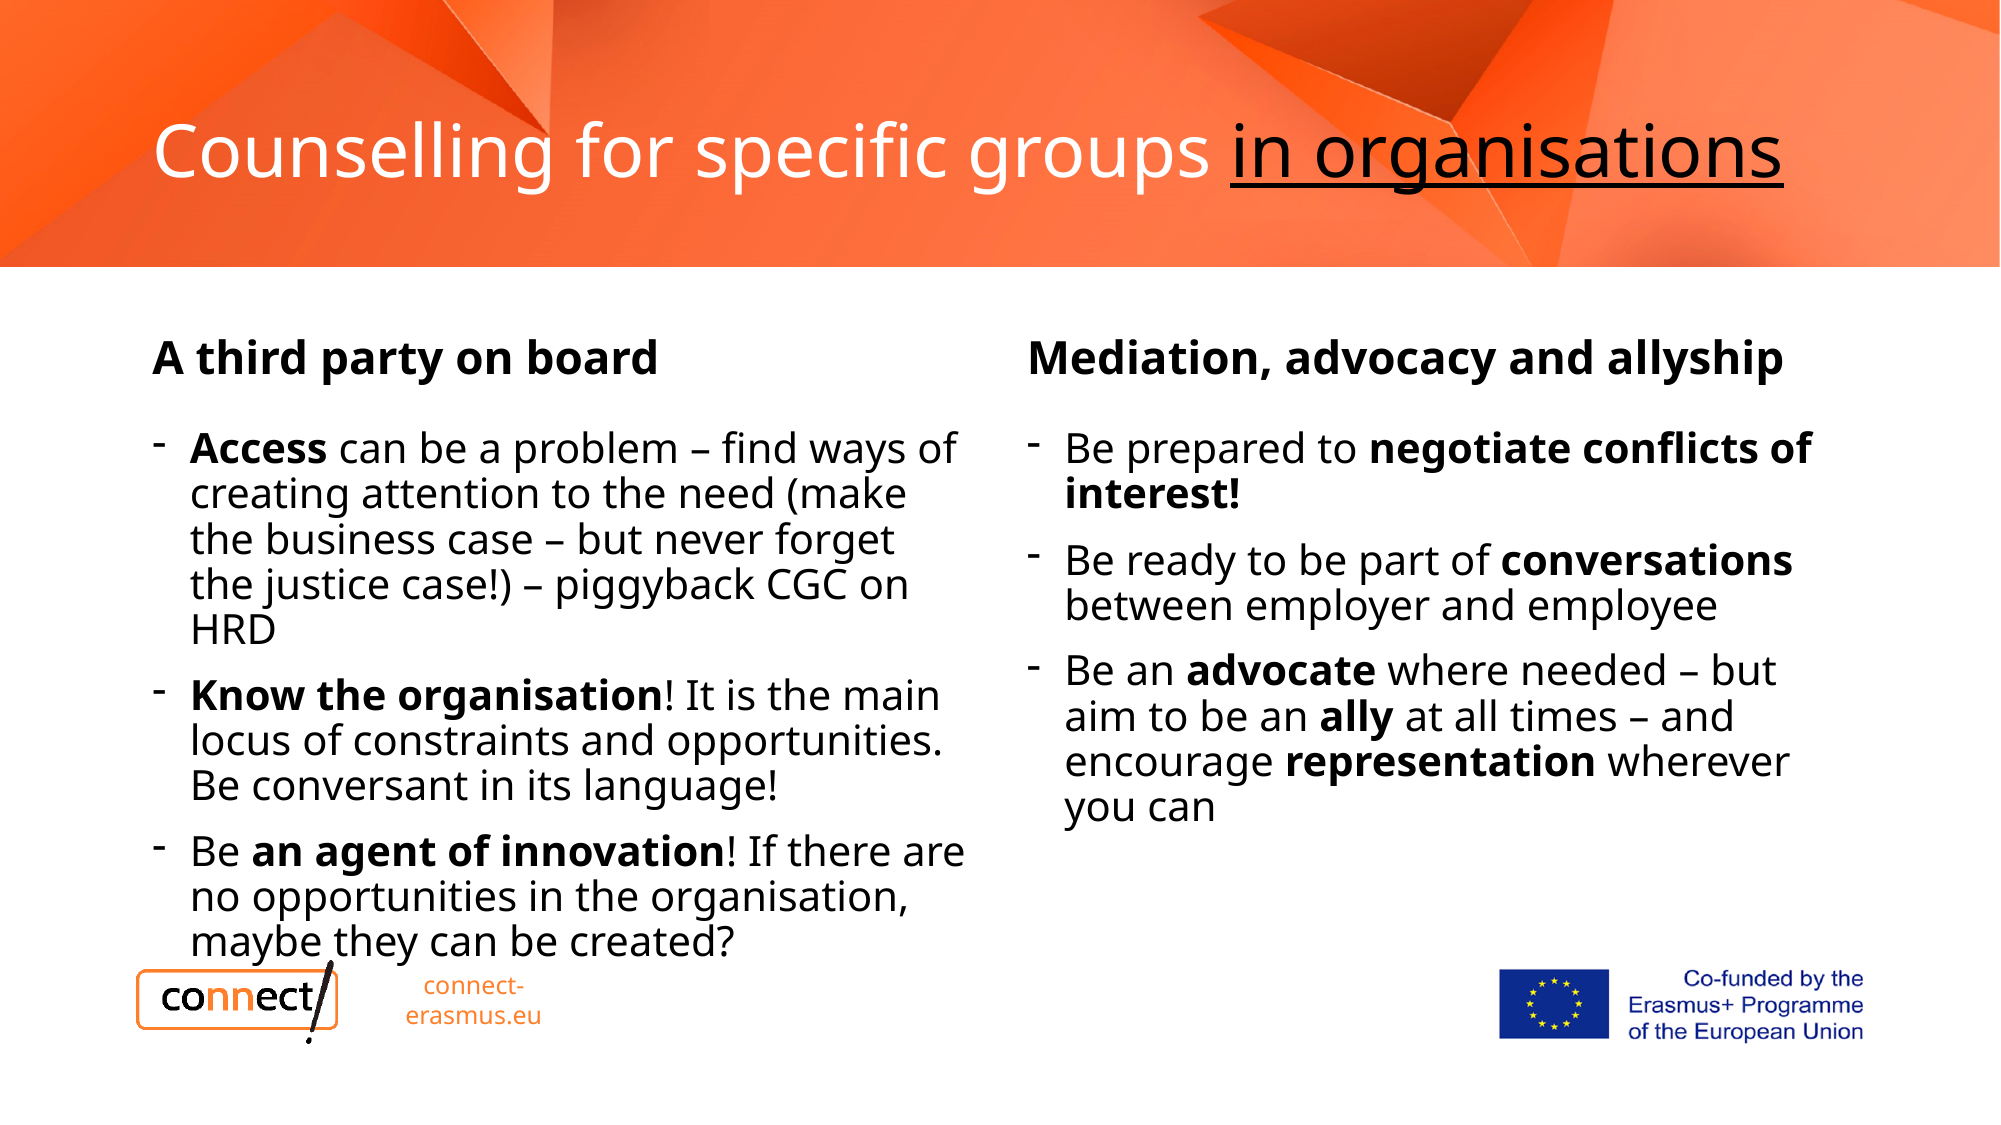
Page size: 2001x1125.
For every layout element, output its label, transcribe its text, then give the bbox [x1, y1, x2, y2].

list Mediation, advocacy and allyship [1011, 229, 1890, 393]
picture [1498, 968, 1863, 1044]
picture [2, 0, 2000, 267]
picture [136, 960, 338, 1044]
list A third party on board [137, 229, 984, 393]
list Be prepared to negotiate conflicts of interest! Be ready to be part of conversations between employer and employee Be an advocate where needed – but aim to be an ally at all times – and encourage representation wherever you can [1011, 420, 1858, 977]
title Counselling for specific groups in organisations [137, 89, 1928, 201]
list Access can be a problem – find ways of creating attention to the need (make the business case – but never forget the justice case!) – piggyback CGC on HRD Know the organisation! It is the main locus of constraints and opportunities. Be conversant in its language! Be an agent of innovation! If there are no opportunities in the organisation, maybe they can be created? [137, 420, 984, 977]
footer connect-erasmus.eu [341, 976, 607, 1022]
